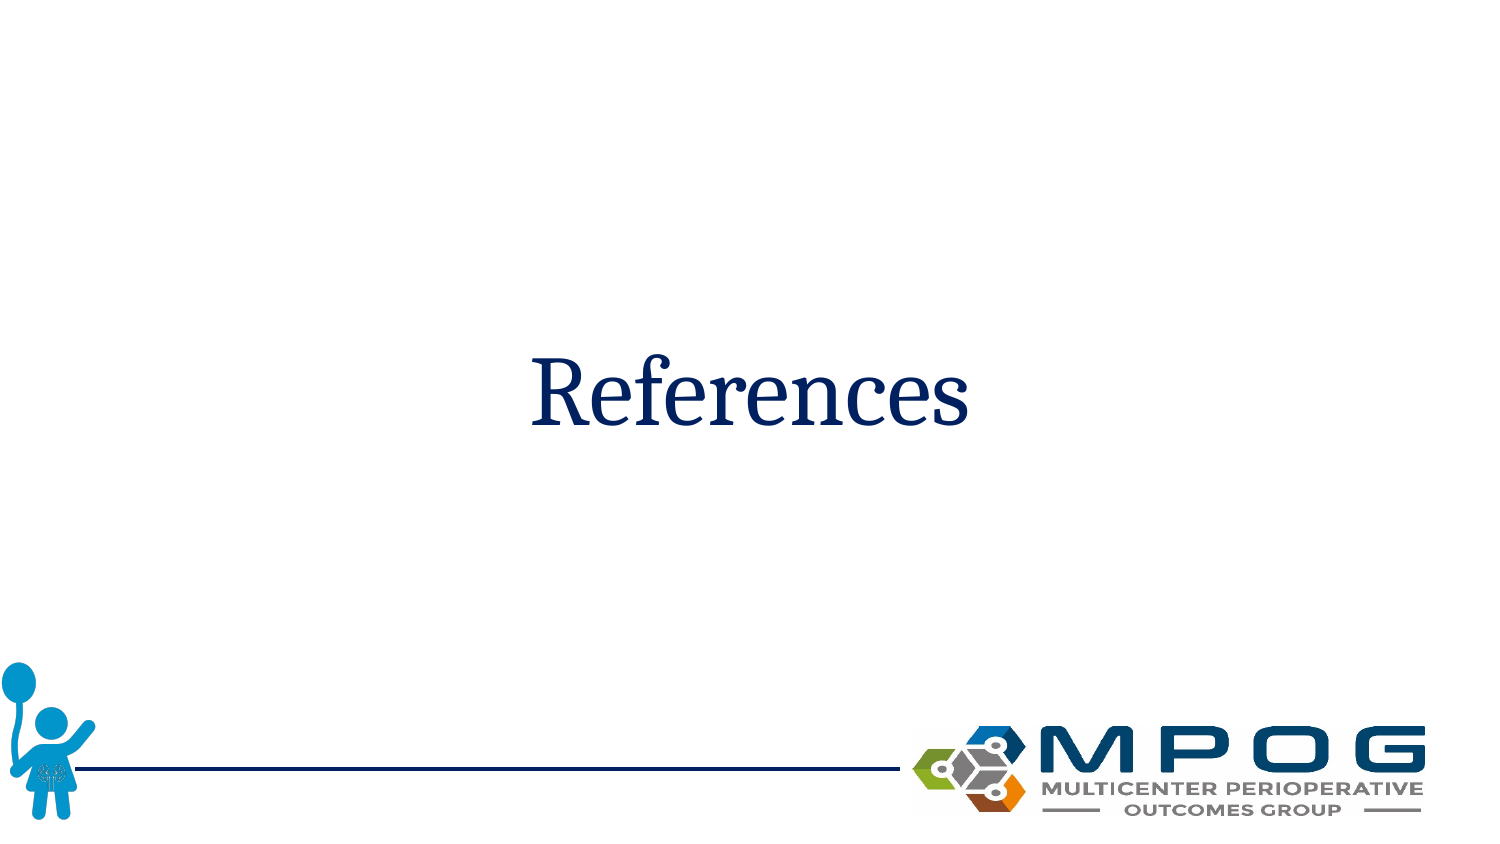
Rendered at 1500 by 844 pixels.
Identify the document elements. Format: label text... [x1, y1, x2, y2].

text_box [0, 621, 169, 844]
picture [912, 726, 1425, 816]
title References [81, 200, 1419, 600]
